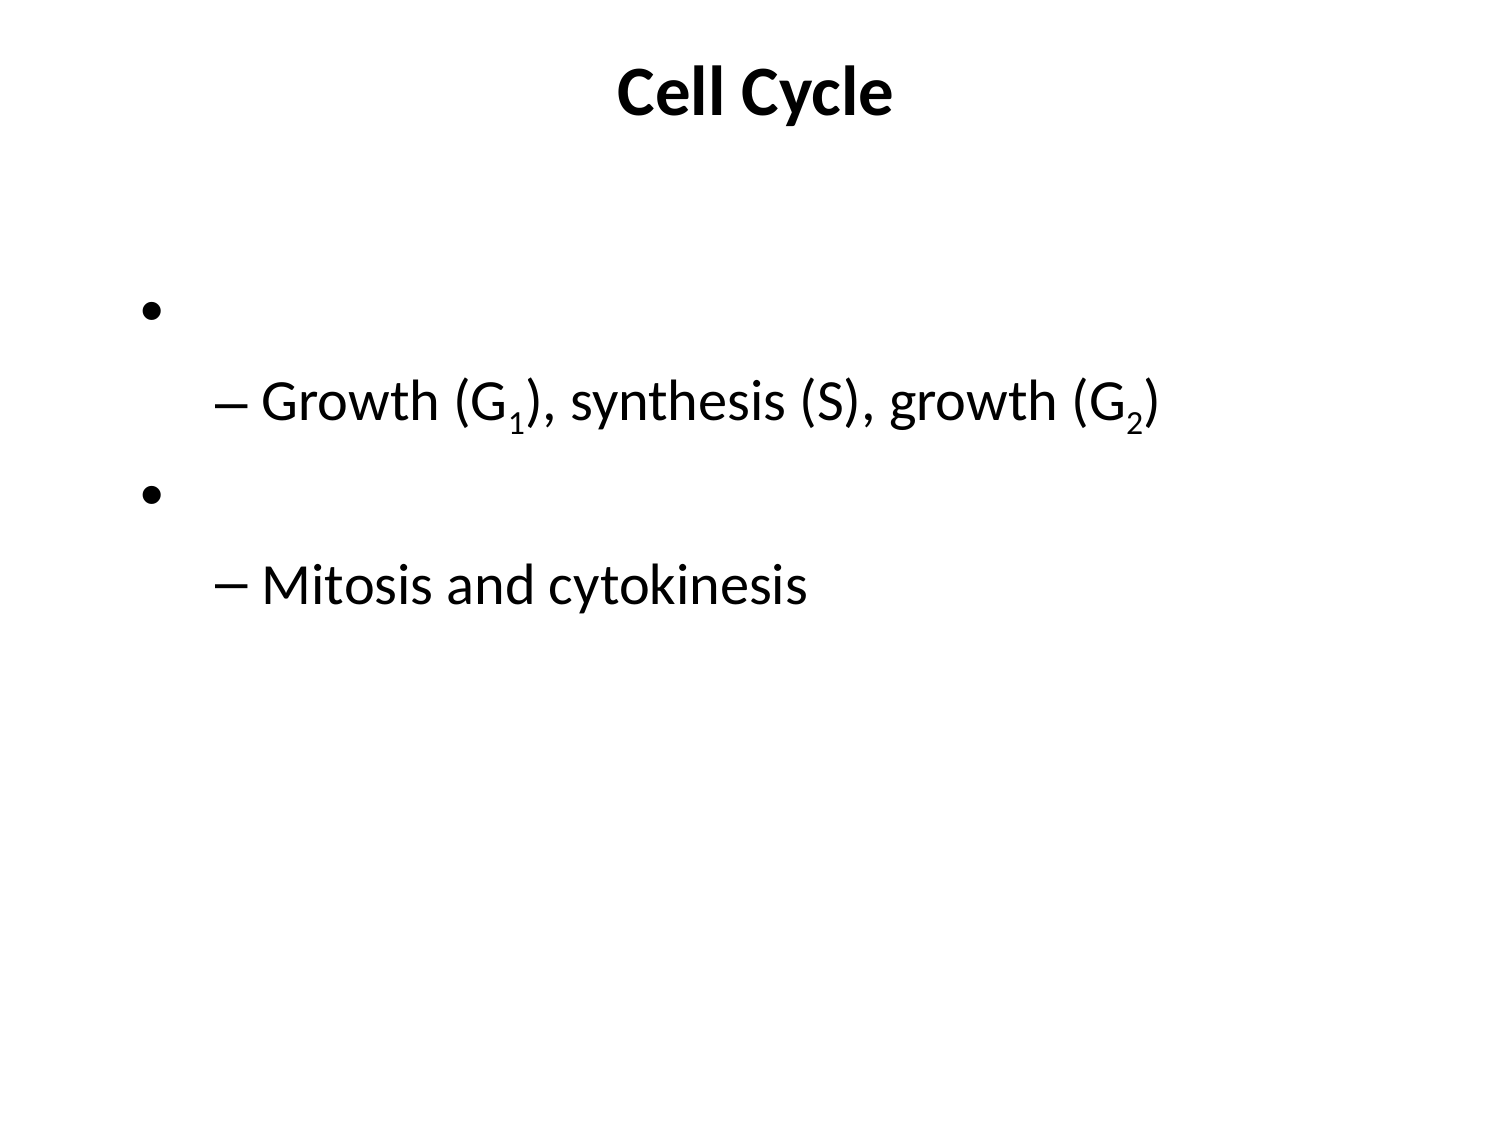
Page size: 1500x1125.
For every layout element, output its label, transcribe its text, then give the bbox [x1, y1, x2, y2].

list Growth (G1), synthesis (S), growth (G2) Mitosis and cytokinesis [125, 262, 1313, 1005]
title Cell Cycle [150, 37, 1363, 138]
